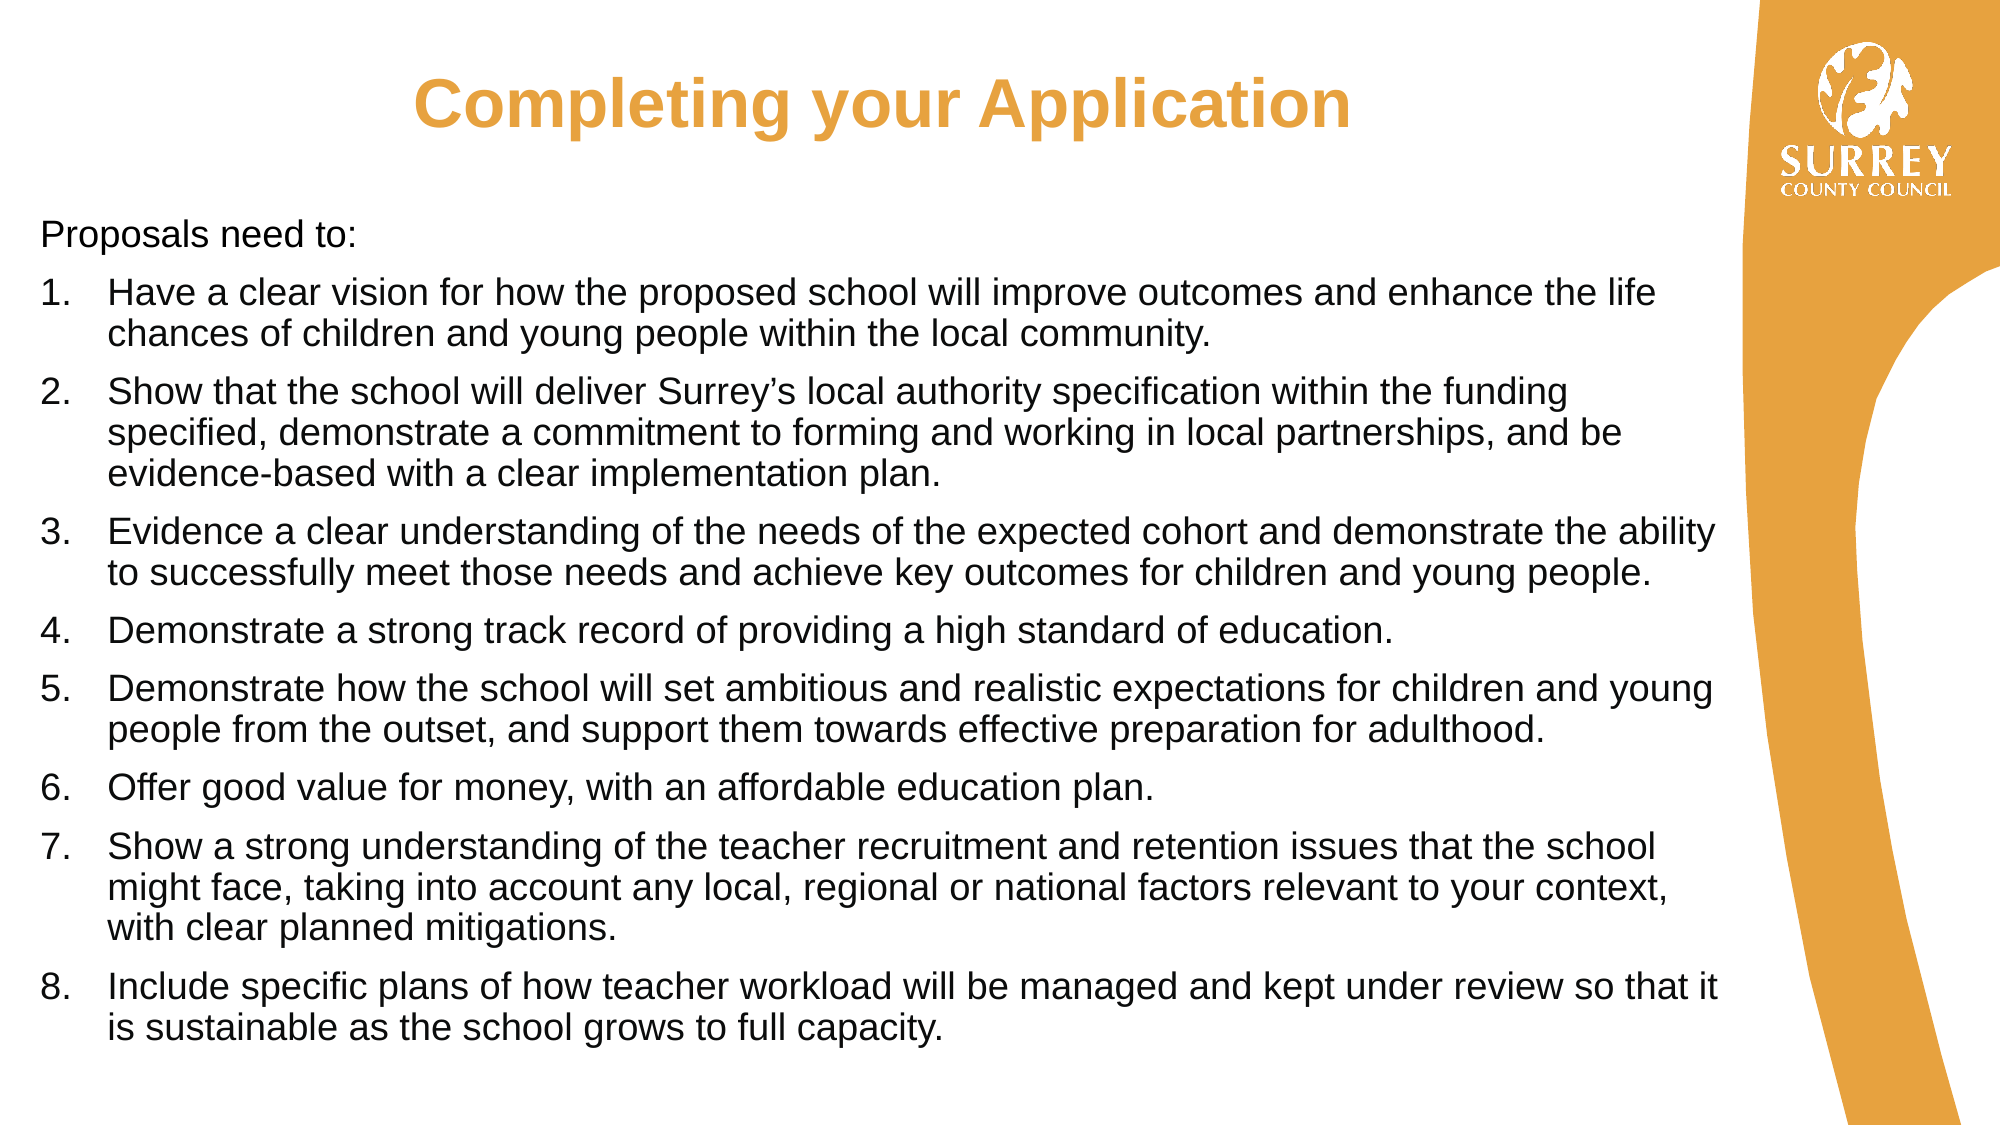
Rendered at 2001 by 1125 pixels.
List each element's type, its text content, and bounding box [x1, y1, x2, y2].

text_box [1742, 0, 2000, 1125]
list Completing your Application Proposals need to: Have a clear vision for how the proposed school will improve outcomes and enhance the life chances of children and young people within the local community. Show that the school will deliver Surrey’s local authority specification within the funding specified, demonstrate a commitment to forming and working in local partnerships, and be evidence-based with a clear implementation plan. Evidence a clear understanding of the needs of the expected cohort and demonstrate the ability to successfully meet those needs and achieve key outcomes for children and young people. Demonstrate a strong track record of providing a high standard of education. Demonstrate how the school will set ambitious and realistic expectations for children and young people from the outset, and support them towards effective preparation for adulthood. Offer good value for money, with an affordable education plan. Show a strong understanding of the teacher recruitment and retention issues that the school might face, taking into account any local, regional or national factors relevant to your context, with clear planned mitigations. Include specific plans of how teacher workload will be managed and kept under review so that it is sustainable as the school grows to full capacity. [25, 60, 1742, 1106]
